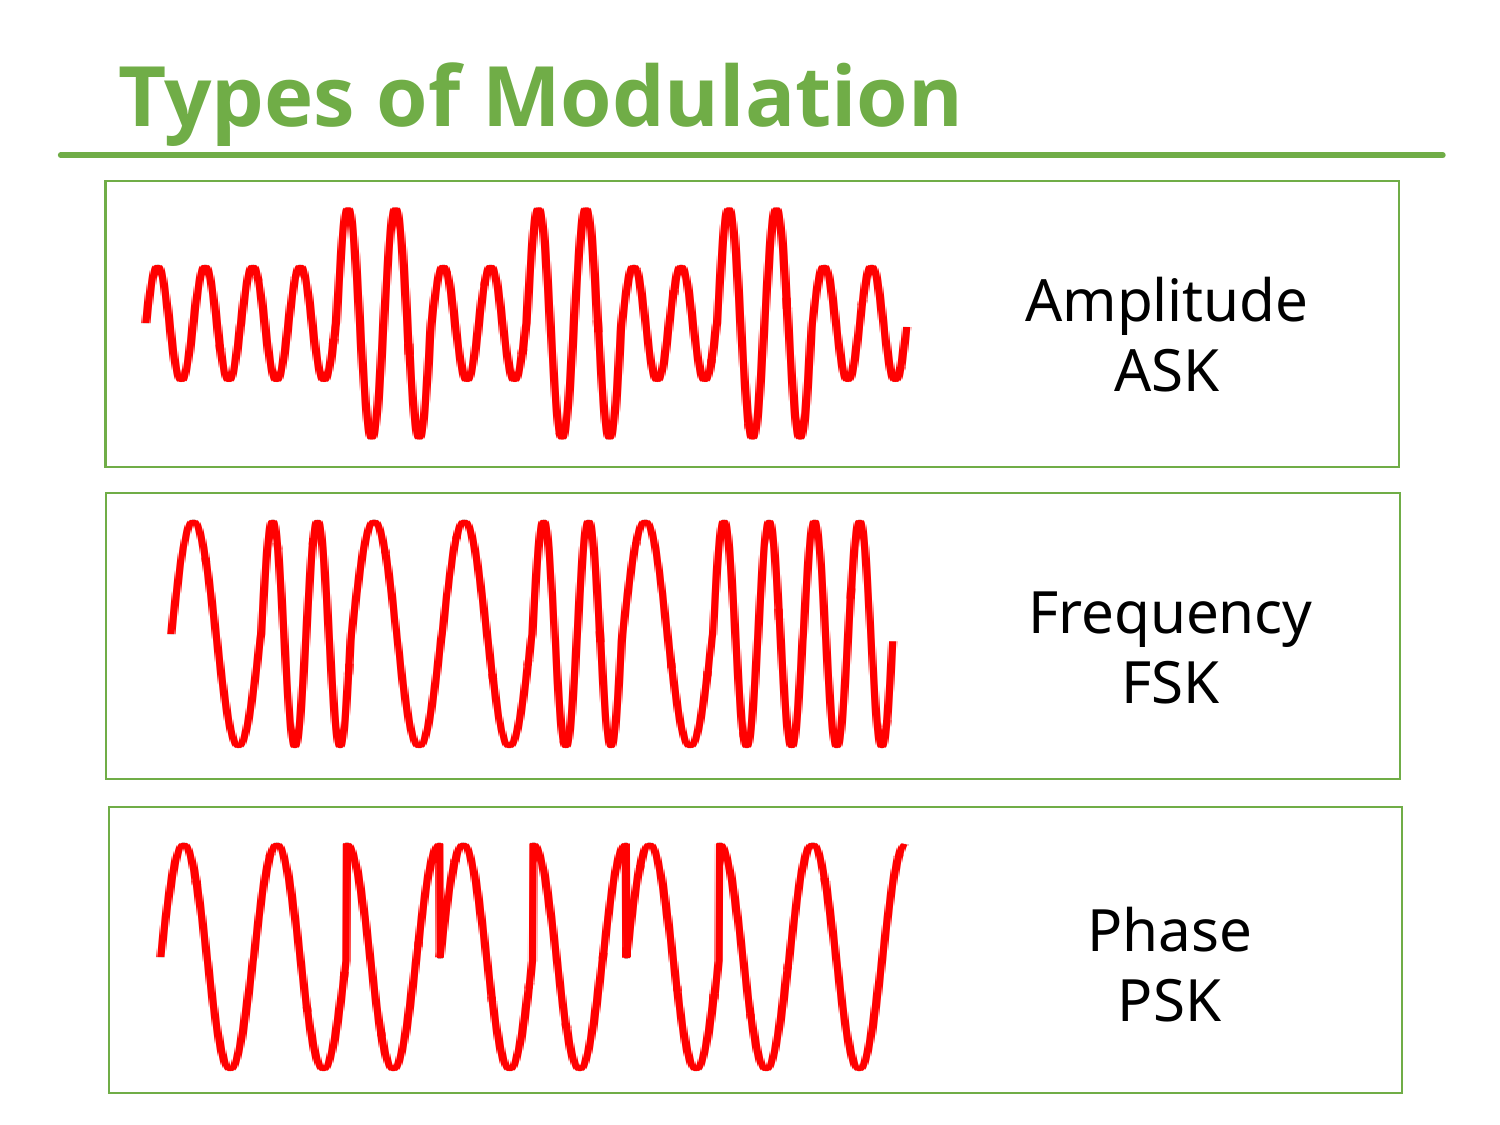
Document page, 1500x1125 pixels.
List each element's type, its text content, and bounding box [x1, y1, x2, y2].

picture [103, 199, 950, 448]
picture [139, 841, 915, 1073]
picture [139, 516, 914, 755]
text_box [104, 180, 1400, 468]
title Types of Modulation [103, 43, 1397, 156]
text_box [105, 492, 1401, 780]
text_box Phase PSK [1072, 886, 1267, 1041]
text_box Frequency FSK [1013, 568, 1328, 723]
text_box [108, 806, 1403, 1094]
text_box Amplitude ASK [1010, 255, 1324, 411]
